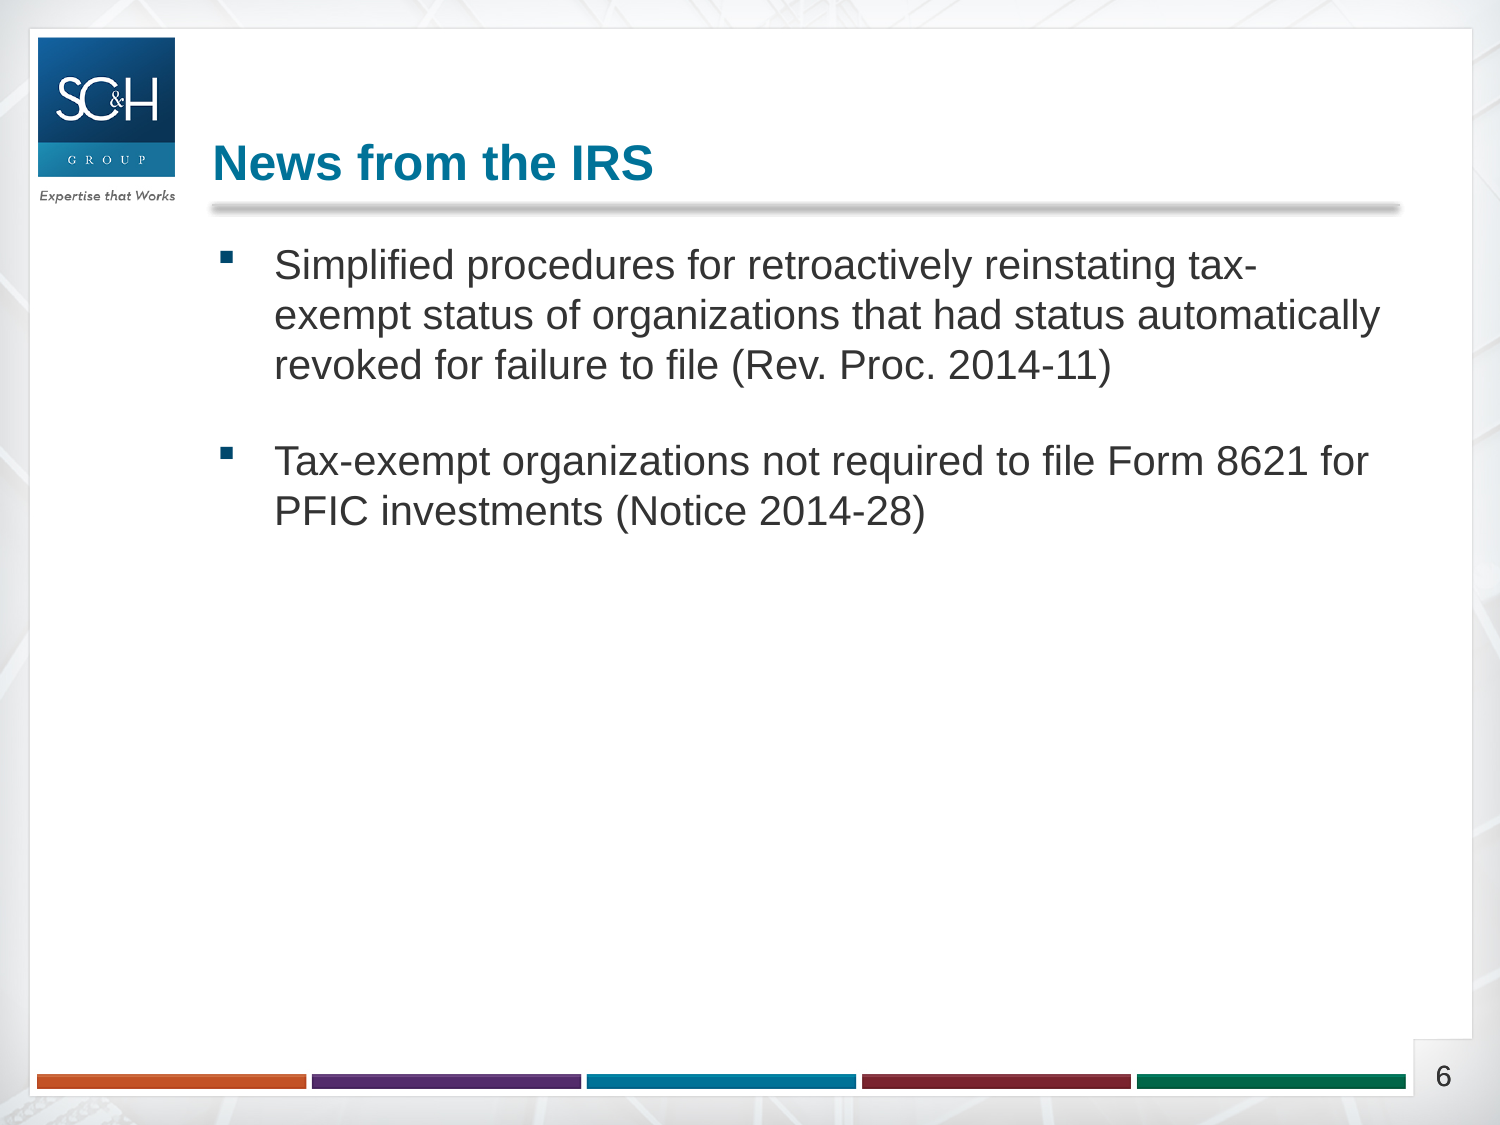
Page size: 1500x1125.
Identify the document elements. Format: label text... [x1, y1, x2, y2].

title News from the IRS [212, 54, 1400, 191]
list Simplified procedures for retroactively reinstating tax-exempt status of organizations that had status automatically revoked for failure to file (Rev. Proc. 2014-11) Tax-exempt organizations not required to file Form 8621 for PFIC investments (Notice 2014-28) [198, 237, 1386, 1000]
picture [0, 0, 1500, 1125]
